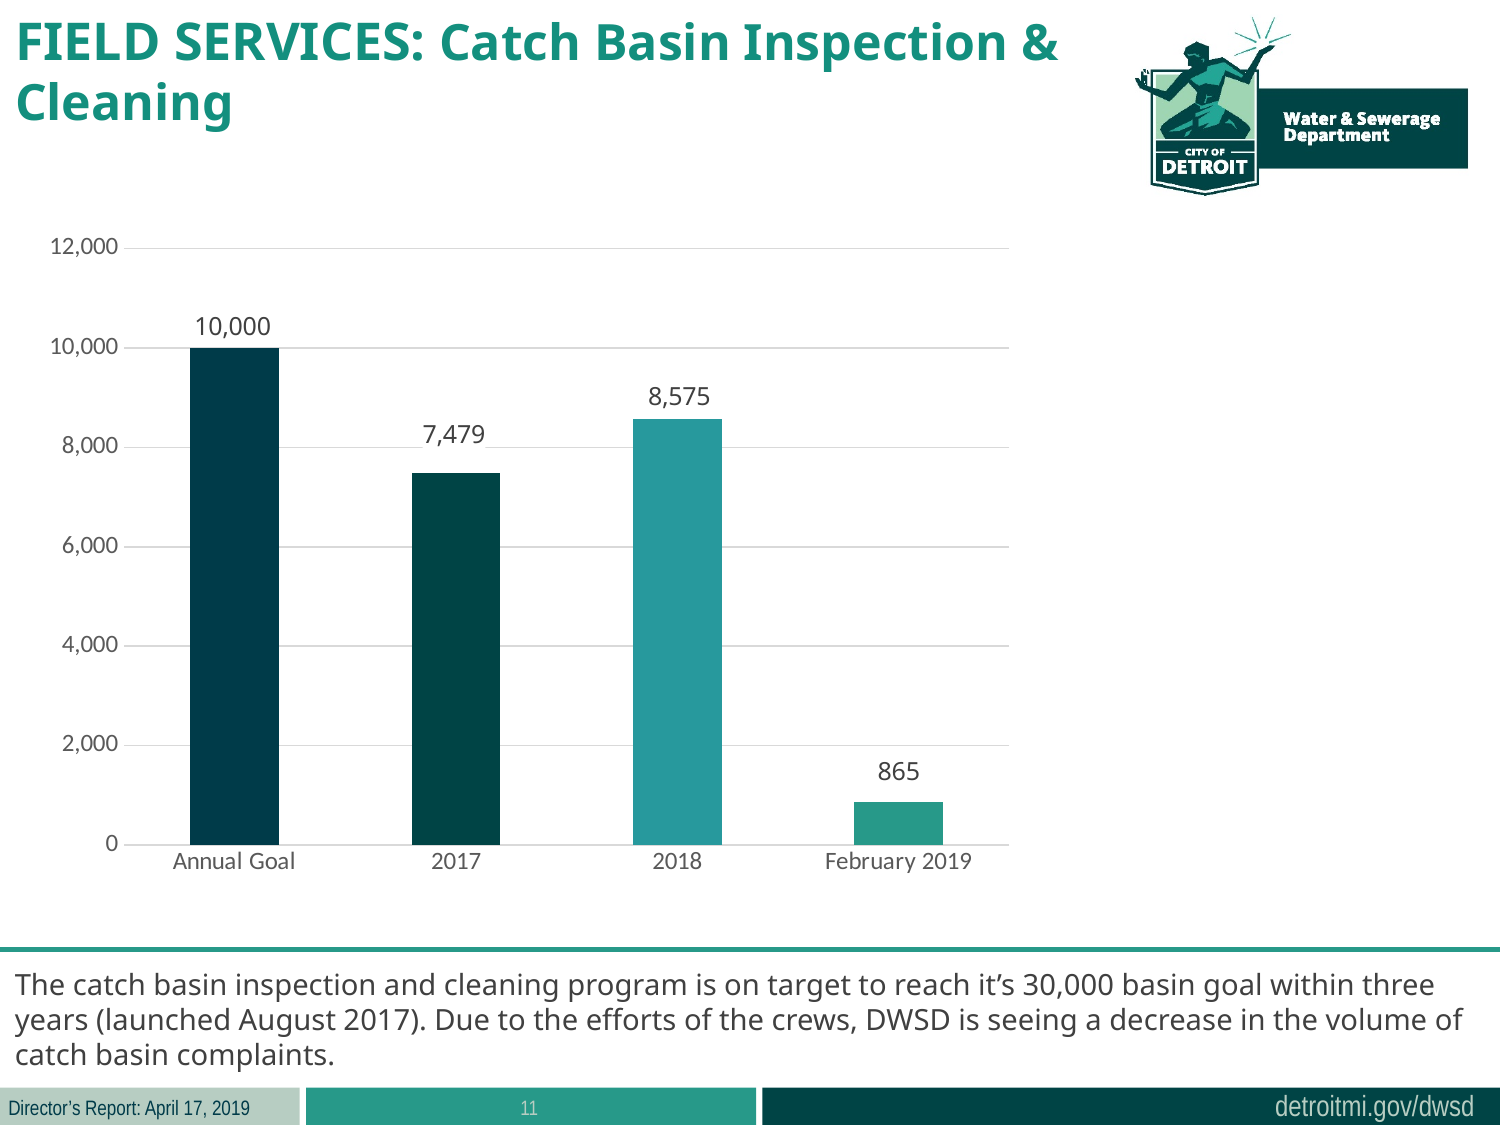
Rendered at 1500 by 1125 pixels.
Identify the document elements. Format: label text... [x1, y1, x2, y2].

text_box FIELD SERVICES: Catch Basin Inspection & Cleaning [0, 0, 1203, 116]
chart [29, 222, 1030, 890]
text_box The catch basin inspection and cleaning program is on target to reach it’s 30,000 basin goal within three years (launched August 2017). Due to the efforts of the crews, DWSD is seeing a decrease in the volume of catch basin complaints. [0, 958, 1500, 1079]
picture [1134, 14, 1473, 197]
slide_number 11 [304, 1086, 755, 1125]
